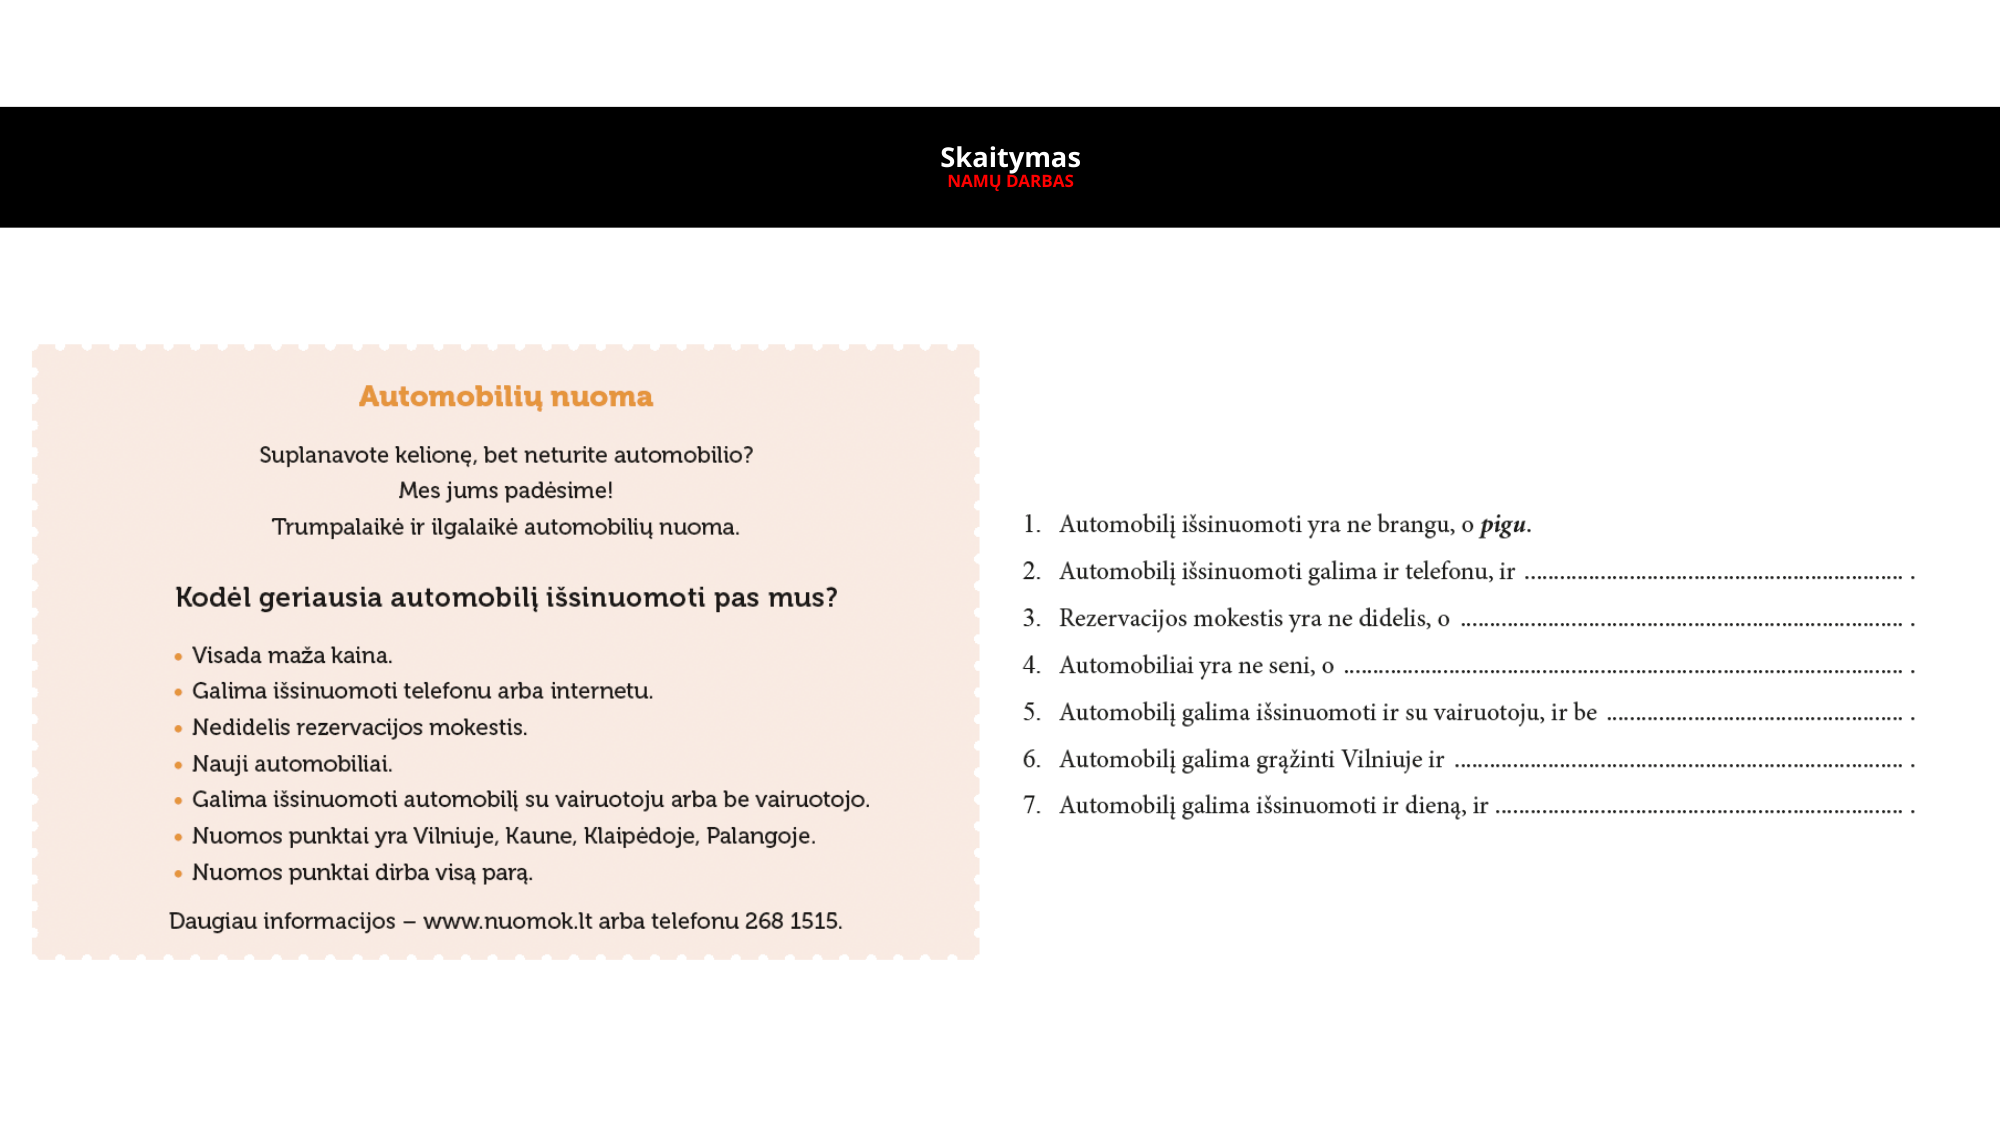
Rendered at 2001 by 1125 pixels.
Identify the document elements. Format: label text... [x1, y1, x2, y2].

picture [0, 309, 1977, 992]
title Skaitymas NAMŲ DARBAS [91, 105, 1931, 228]
text_box [0, 105, 2000, 229]
